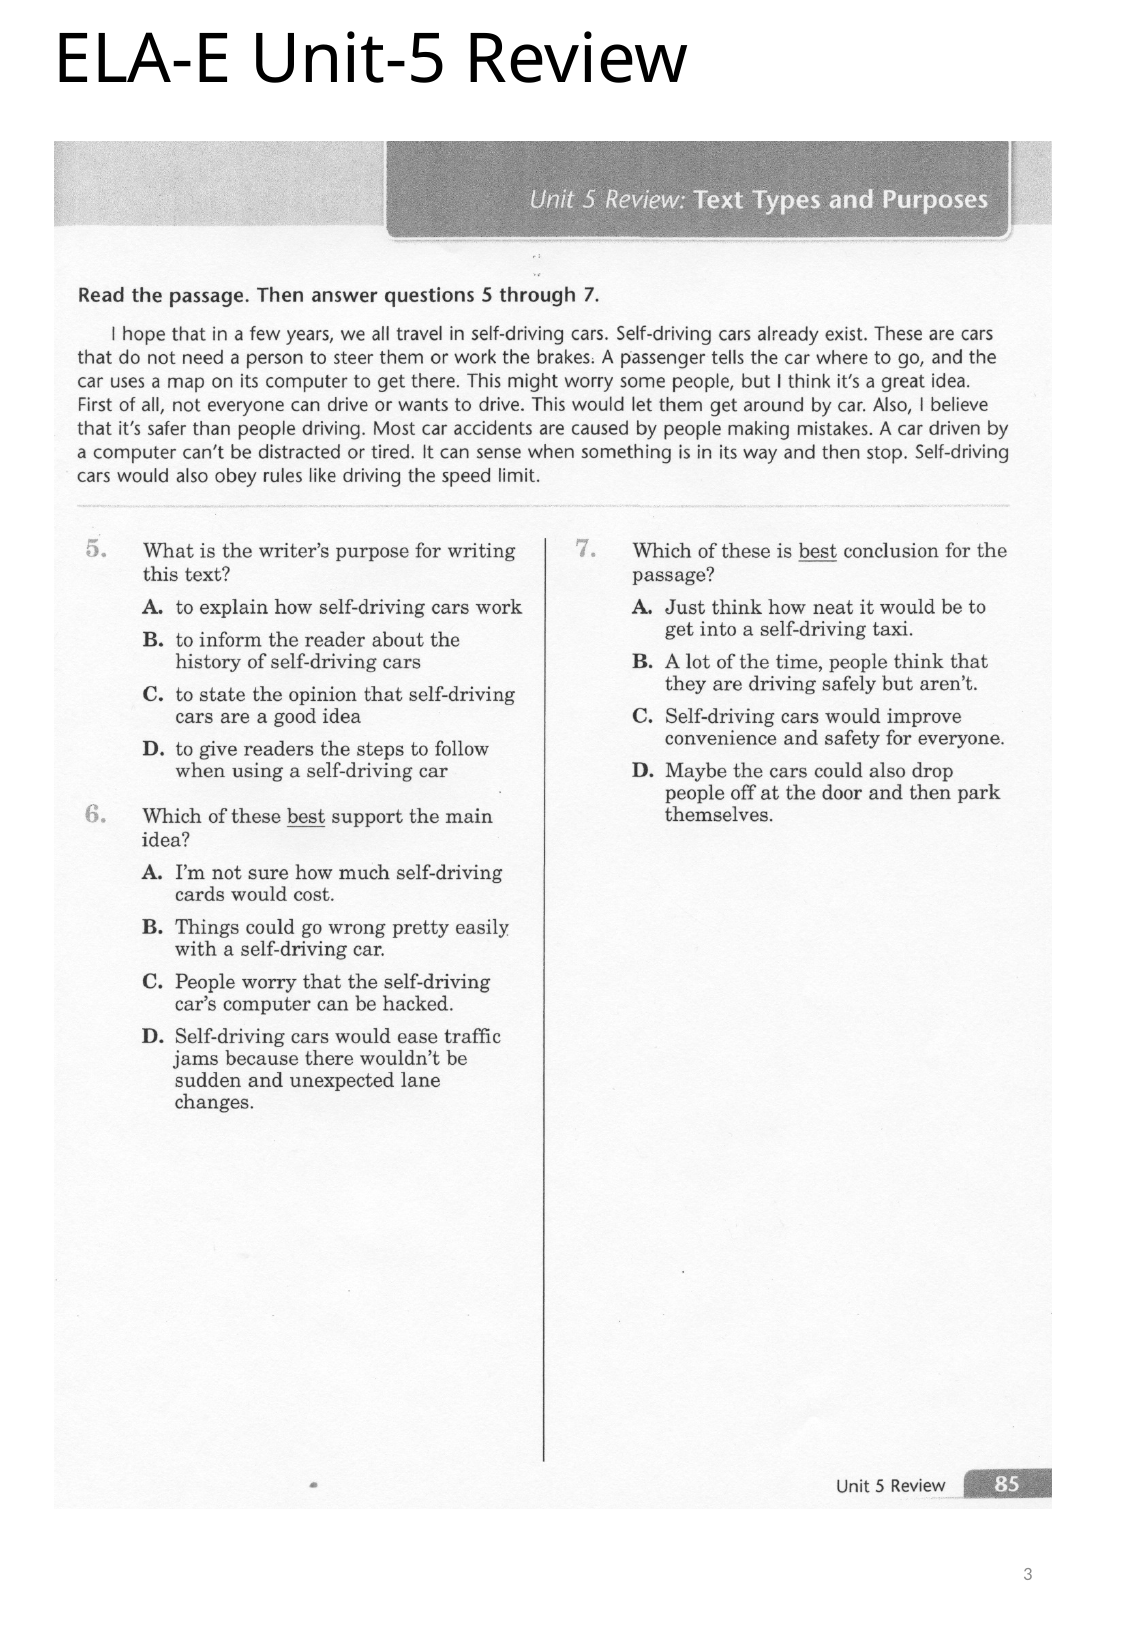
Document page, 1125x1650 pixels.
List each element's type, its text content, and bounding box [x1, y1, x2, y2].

picture [54, 141, 1052, 1509]
title ELA-E Unit-5 Review [38, 0, 1087, 121]
slide_number 3 [794, 1529, 1048, 1618]
